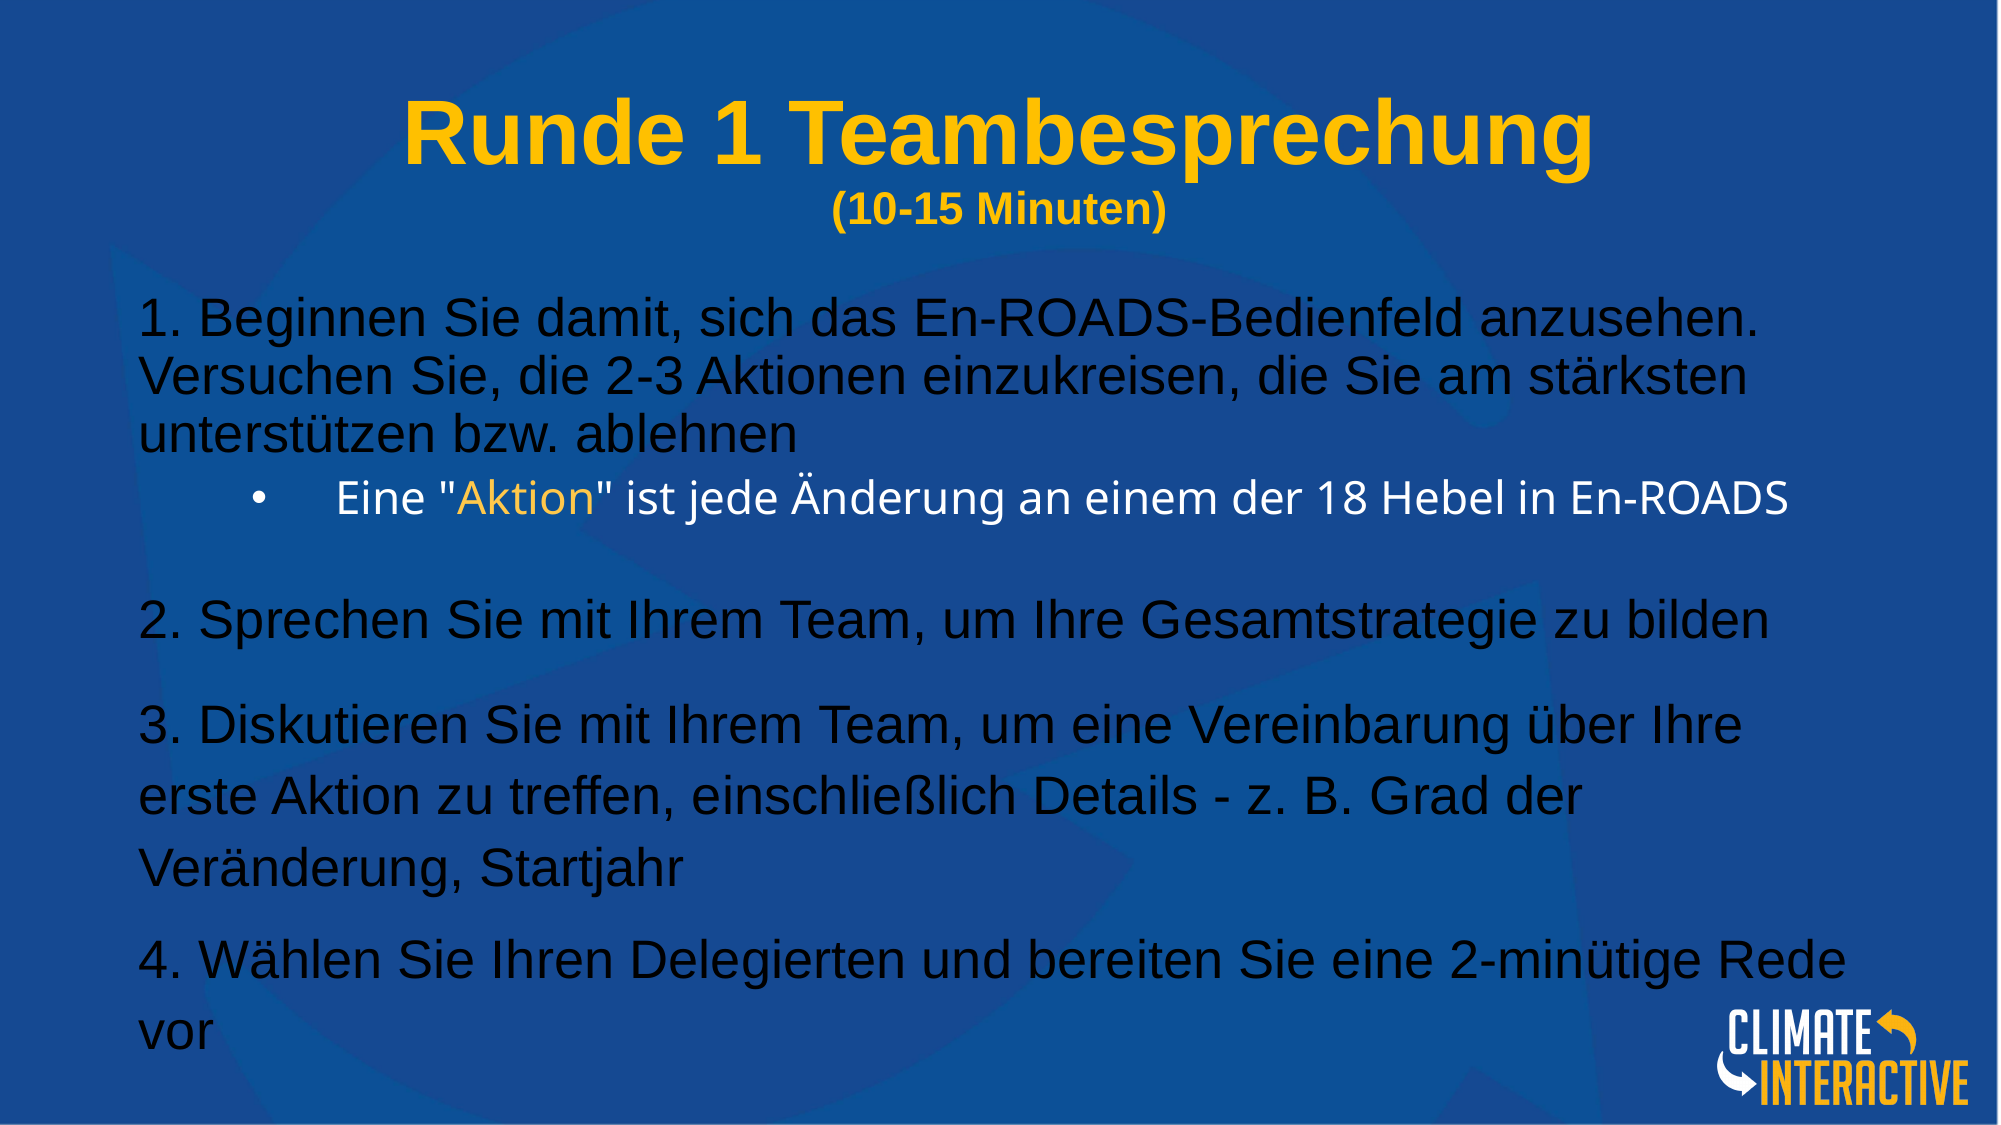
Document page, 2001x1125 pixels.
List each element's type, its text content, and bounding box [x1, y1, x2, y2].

picture [0, 0, 2000, 1125]
subtitle 1. Beginnen Sie damit, sich das En-ROADS-Bedienfeld anzusehen. Versuchen Sie, die 2-3 Aktionen einzukreisen, die Sie am stärksten unterstützen bzw. ablehnen Eine "Aktion" ist jede Änderung an einem der 18 Hebel in En-ROADS 2. Sprechen Sie mit Ihrem Team, um Ihre Gesamtstrategie zu bilden 3. Diskutieren Sie mit Ihrem Team, um eine Vereinbarung über Ihre erste Aktion zu treffen, einschließlich Details - z. B. Grad der Veränderung, Startjahr 4. Wählen Sie Ihren Delegierten und bereiten Sie eine 2-minütige Rede vor [123, 281, 1877, 974]
text_box Runde 1 Teambesprechung (10-15 Minuten) [249, 78, 1750, 220]
